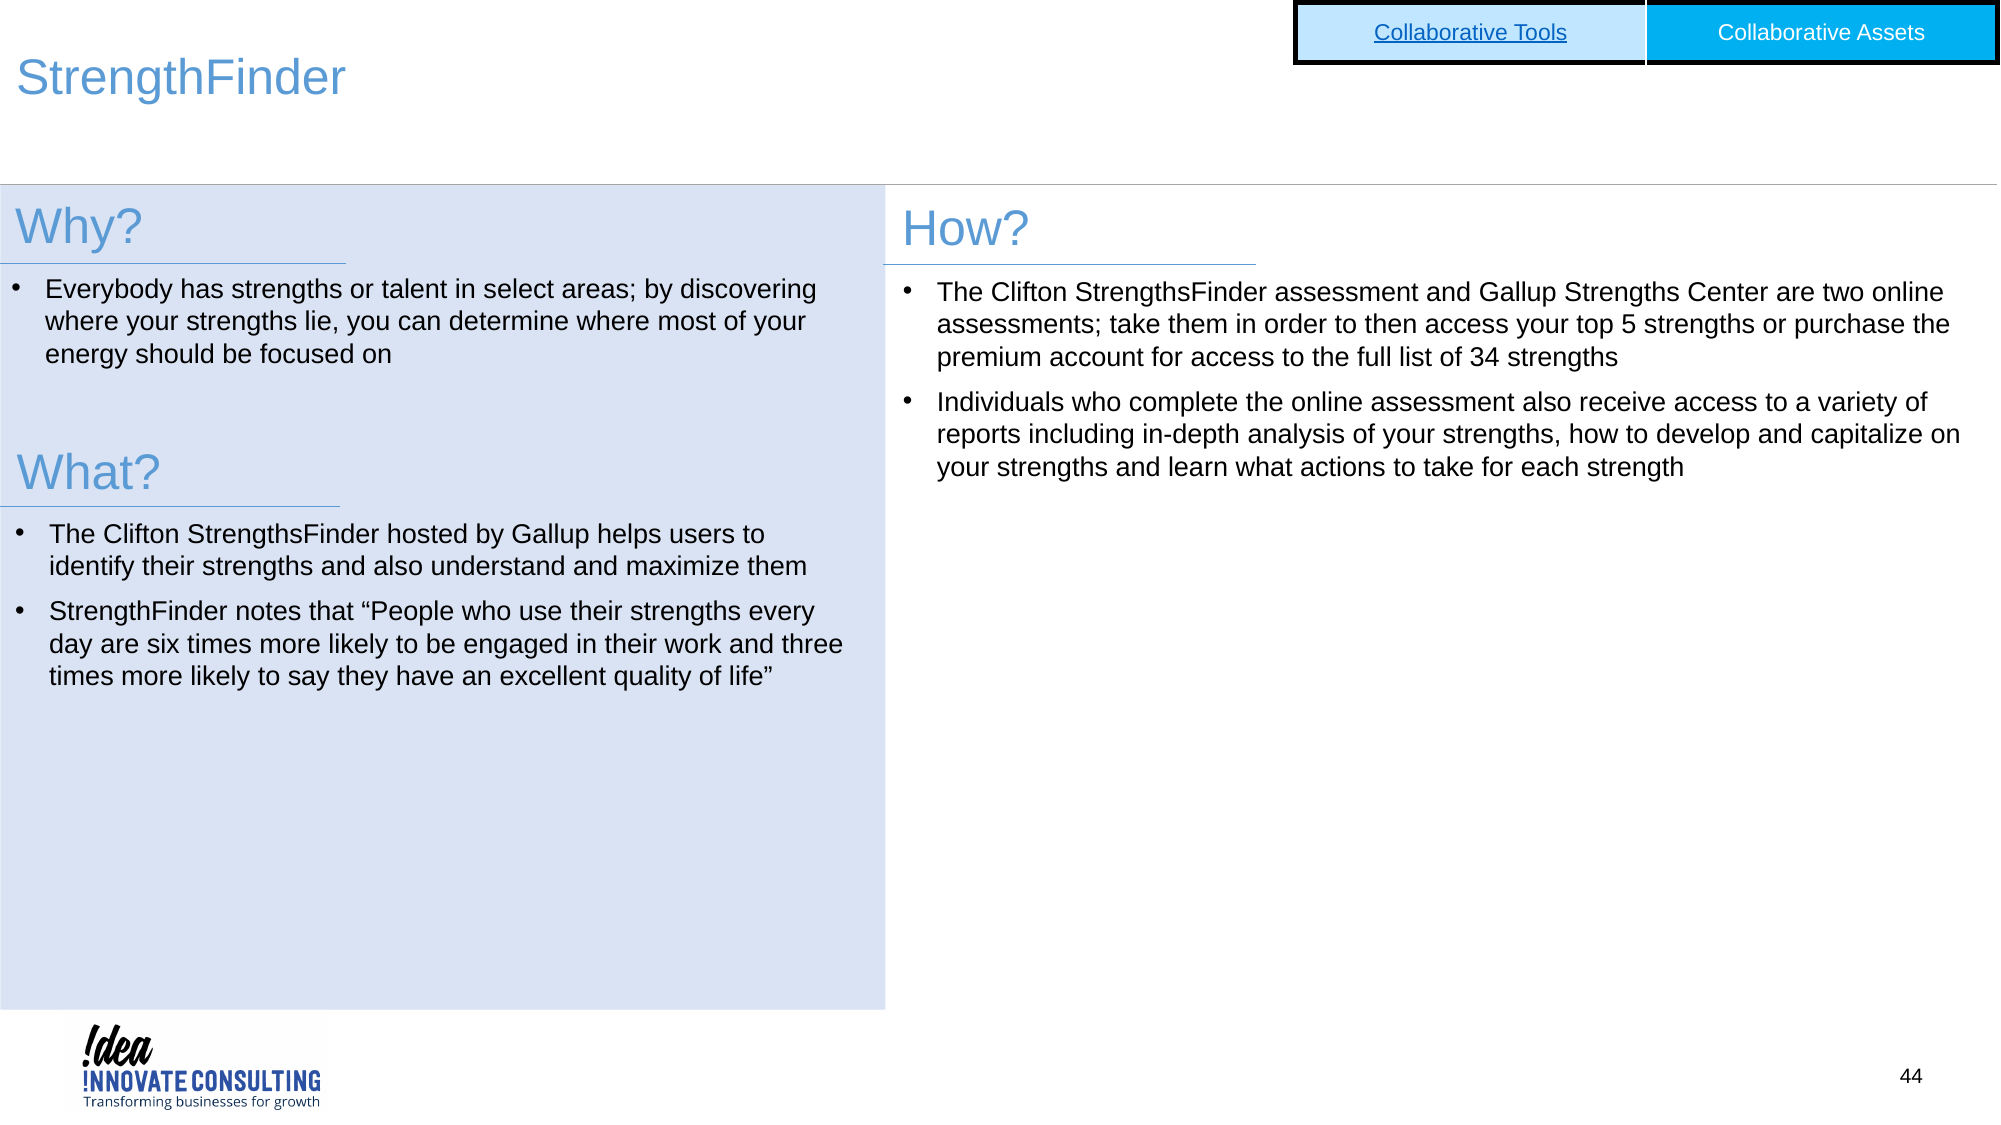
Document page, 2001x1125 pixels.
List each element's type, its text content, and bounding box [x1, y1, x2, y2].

text_box How? [887, 187, 1070, 263]
text_box StrengthFinder [1, 37, 1226, 112]
text_box Everybody has strengths or talent in select areas; by discovering where your strengths lie, you can determine where most of your energy should be focused on [0, 263, 882, 376]
text_box What? [1, 432, 177, 506]
table_header Collaborative Tools [1298, 5, 1645, 60]
picture [62, 1012, 328, 1113]
text_box The Clifton StrengthsFinder hosted by Gallup helps users to identify their strengths and also understand and maximize them StrengthFinder notes that “People who use their strengths every day are six times more likely to be engaged in their work and three times more likely to say they have an excellent quality of life” [0, 508, 866, 699]
text_box Why? [0, 186, 158, 261]
text_box The Clifton StrengthsFinder assessment and Gallup Strengths Center are two online assessments; take them in order to then access your top 5 strengths or purchase the premium account for access to the full list of 34 strengths Individuals who complete the online assessment also receive access to a variety of reports including in-depth analysis of your strengths, how to develop and capitalize on your strengths and learn what actions to take for each strength [888, 266, 1998, 490]
text_box [0, 185, 886, 1011]
table_header Collaborative Assets [1647, 5, 1995, 60]
